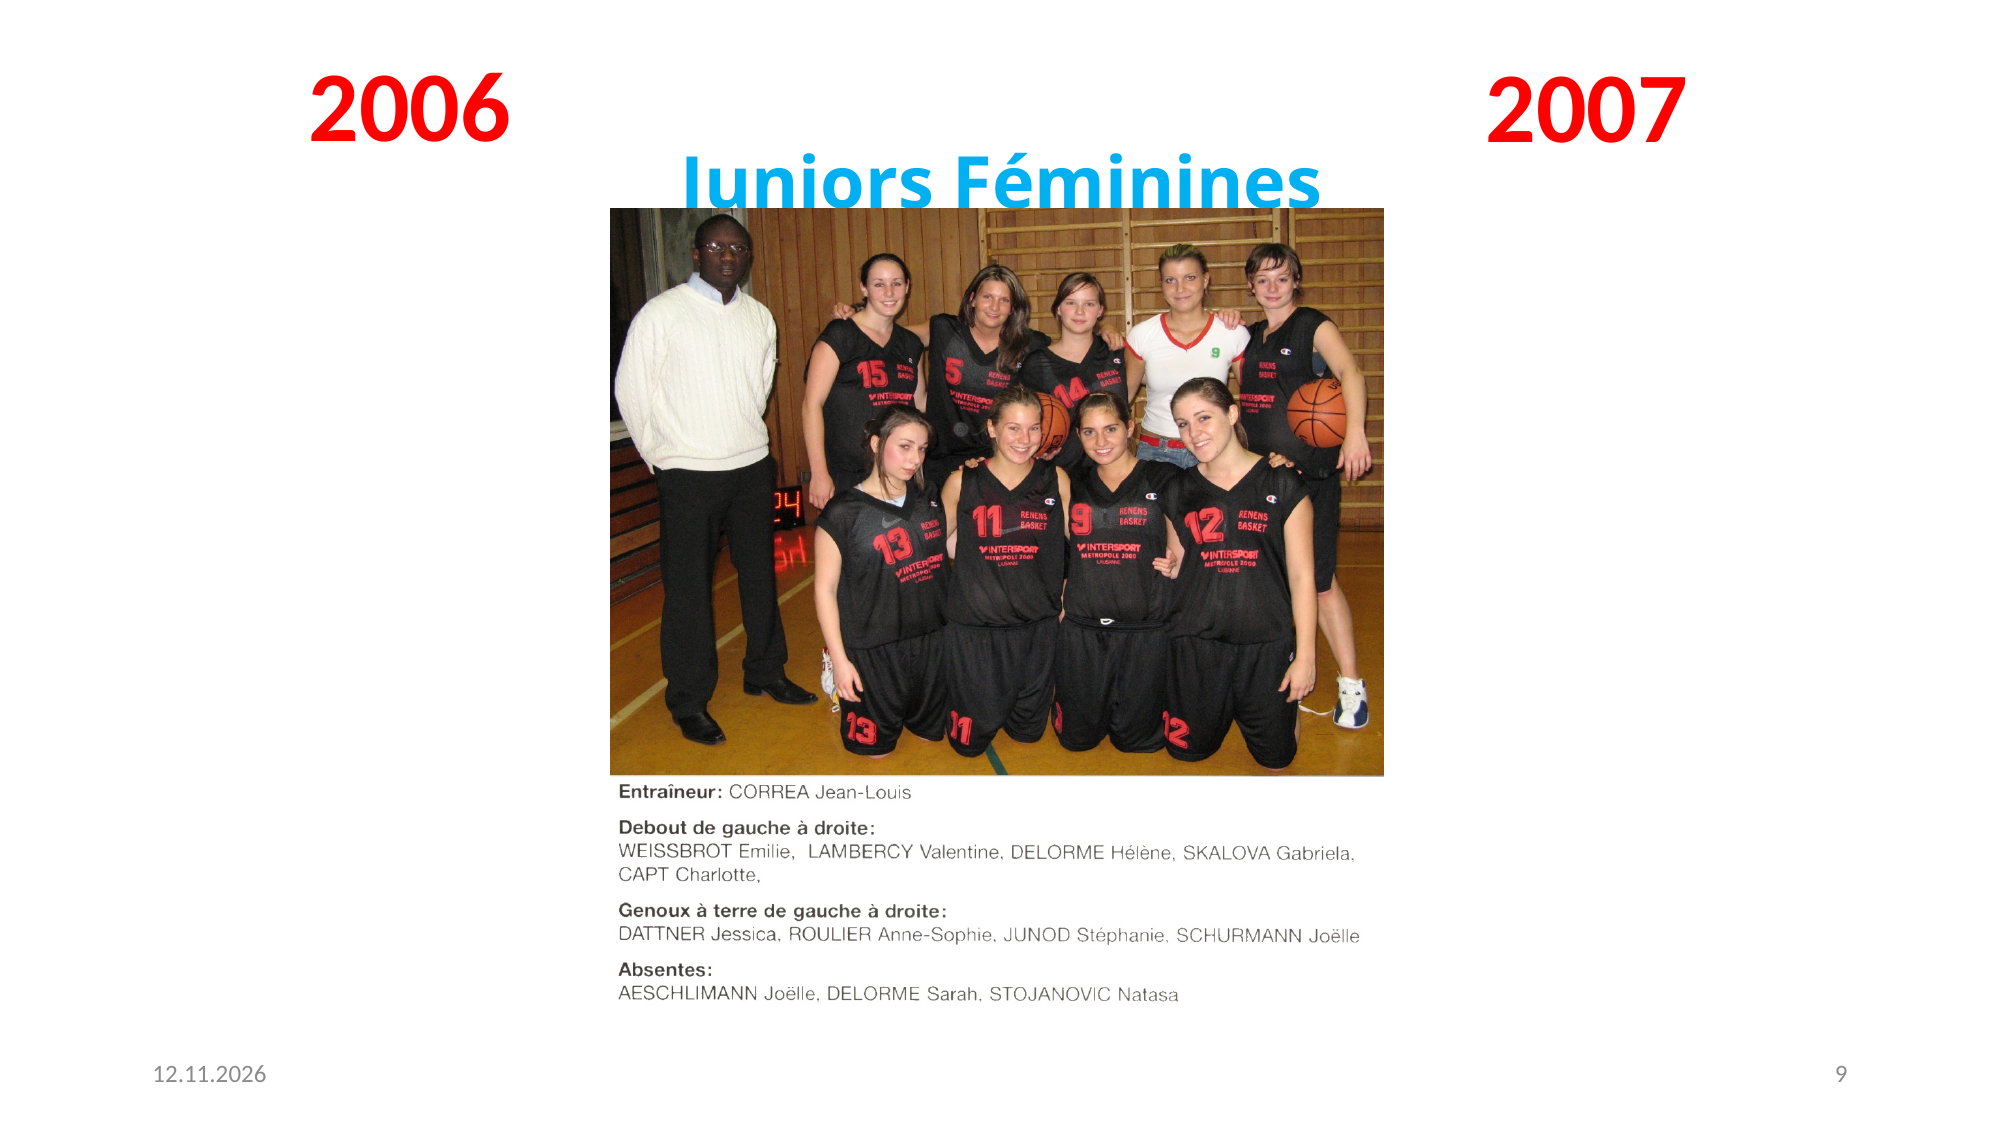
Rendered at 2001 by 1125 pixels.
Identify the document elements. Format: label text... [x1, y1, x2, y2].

slide_number 9 [1412, 1042, 1863, 1103]
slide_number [137, 1042, 588, 1103]
picture [610, 208, 1384, 1018]
text_box 2006 [293, 34, 542, 169]
text_box 2007 [1470, 34, 1719, 170]
text_box Juniors Féminines [326, 42, 1677, 230]
